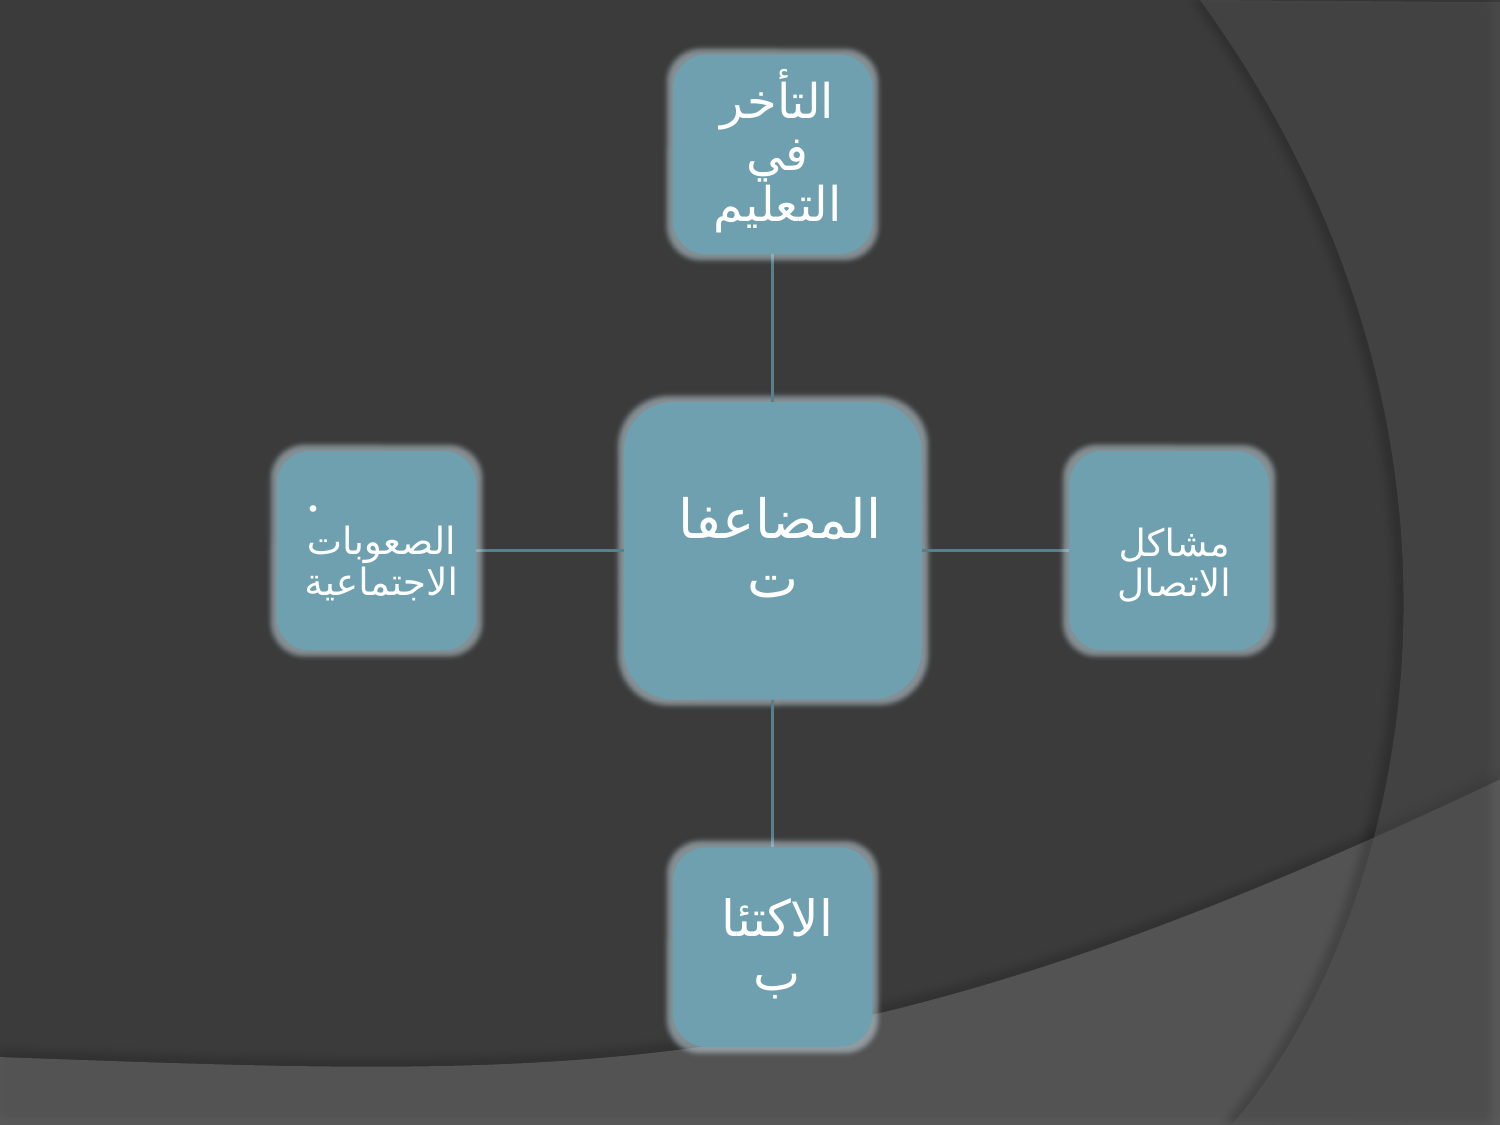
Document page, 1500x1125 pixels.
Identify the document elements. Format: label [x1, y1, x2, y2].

list [74, 54, 1471, 1048]
